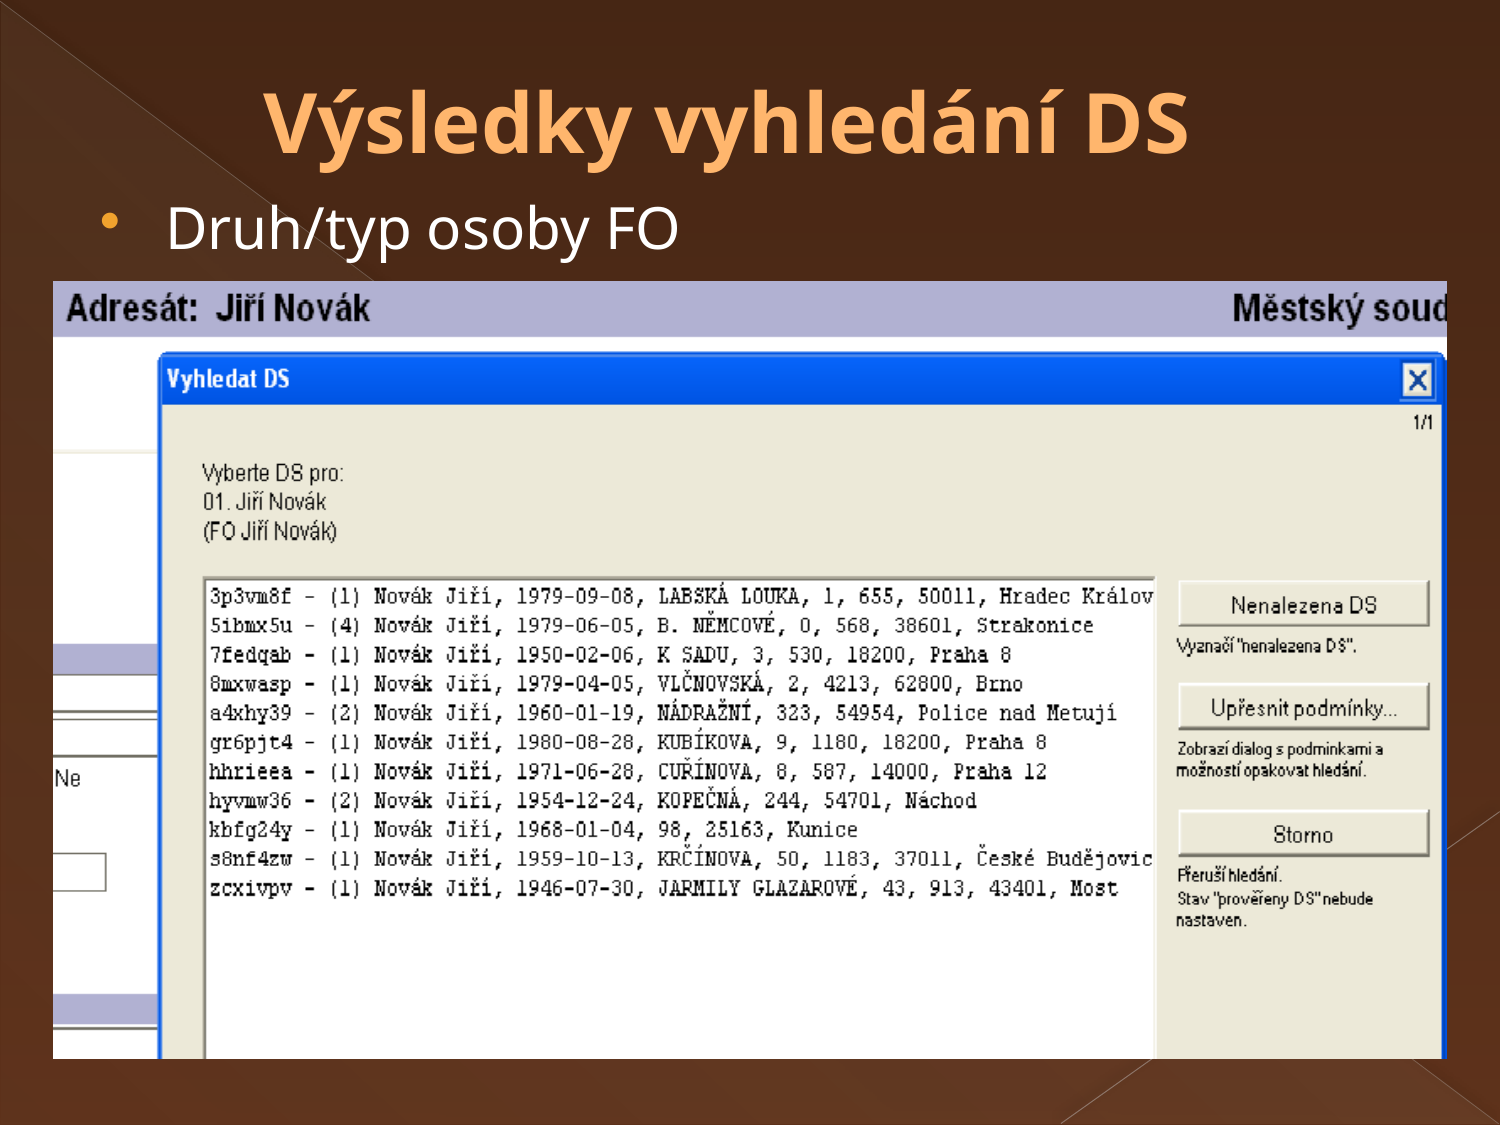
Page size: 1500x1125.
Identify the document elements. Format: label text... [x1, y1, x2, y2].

list Druh/typ osoby FO [76, 184, 1302, 268]
title Výsledky vyhledání DS [75, 45, 1300, 197]
picture [52, 281, 1448, 1059]
